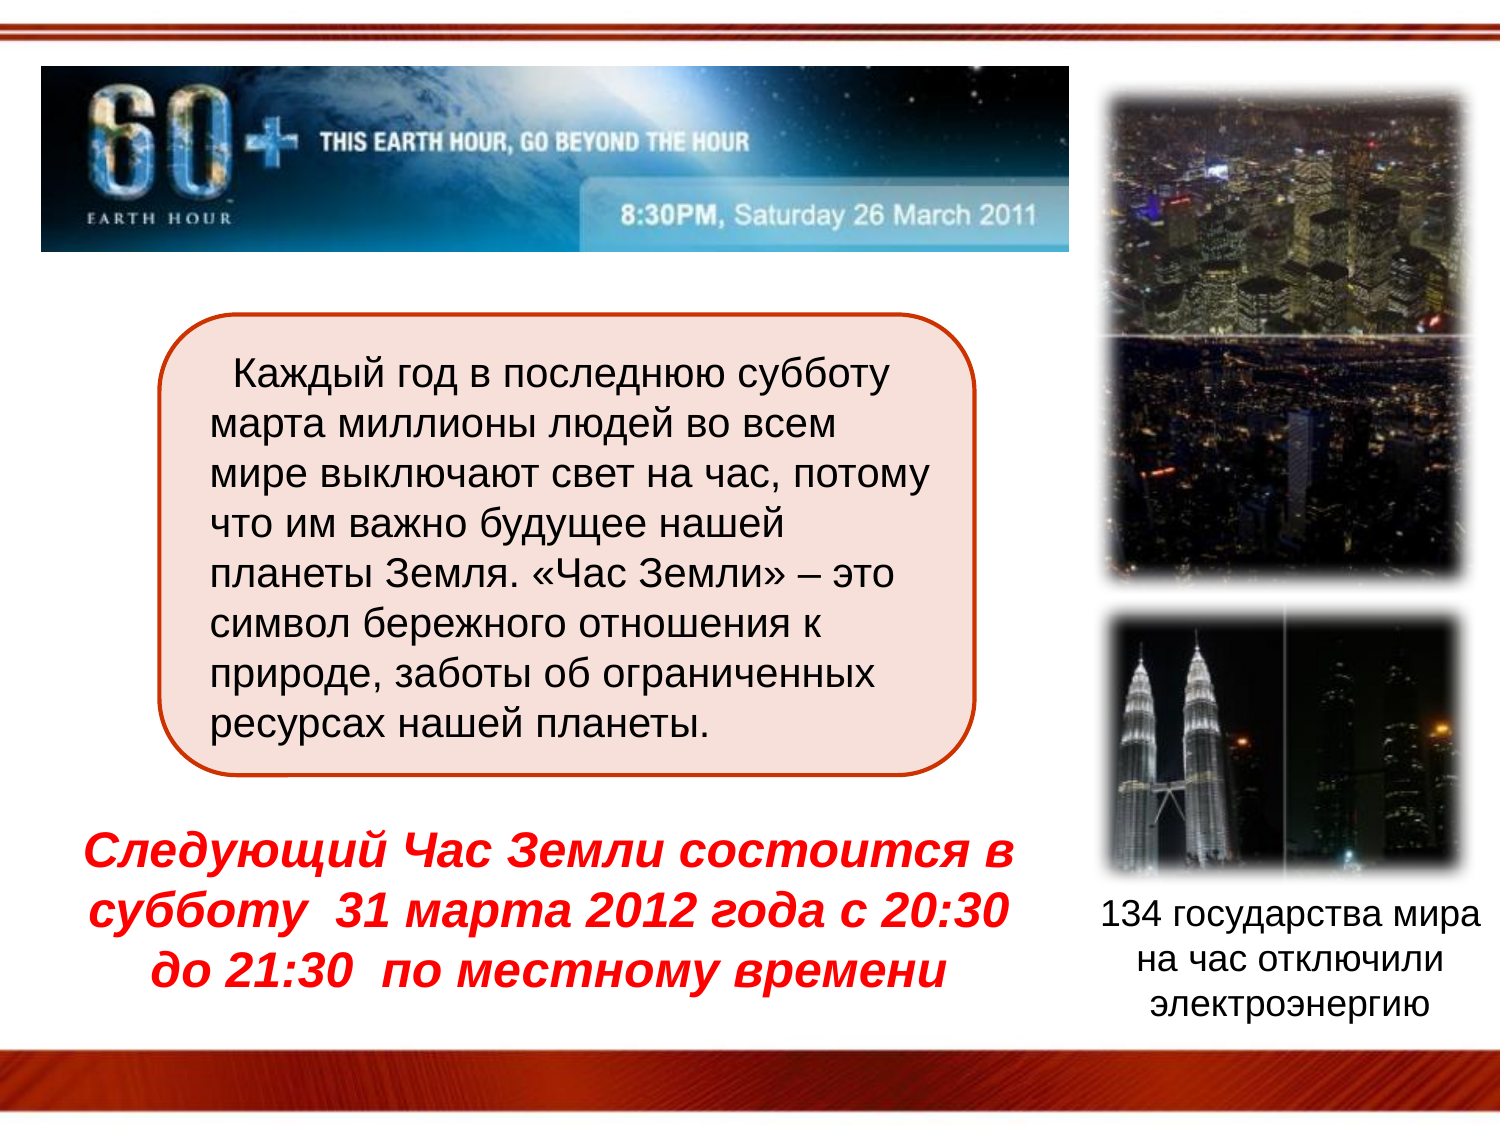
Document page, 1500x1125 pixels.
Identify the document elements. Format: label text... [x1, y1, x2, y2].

picture [0, 0, 1500, 1125]
text_box 134 государства мира на час отключили электроэнергию [1080, 881, 1500, 1032]
text_box [157, 312, 977, 778]
text_box Следующий Час Земли состоится в субботу 31 марта 2012 года с 20:30 до 21:30 по местному времени [41, 810, 1058, 1006]
text_box Каждый год в последнюю субботу марта миллионы людей во всем мире выключают свет на час, потому что им важно будущее нашей планеты Земля. «Час Земли» – это символ бережного отношения к природе, заботы об ограниченных ресурсах нашей планеты. [194, 338, 945, 753]
